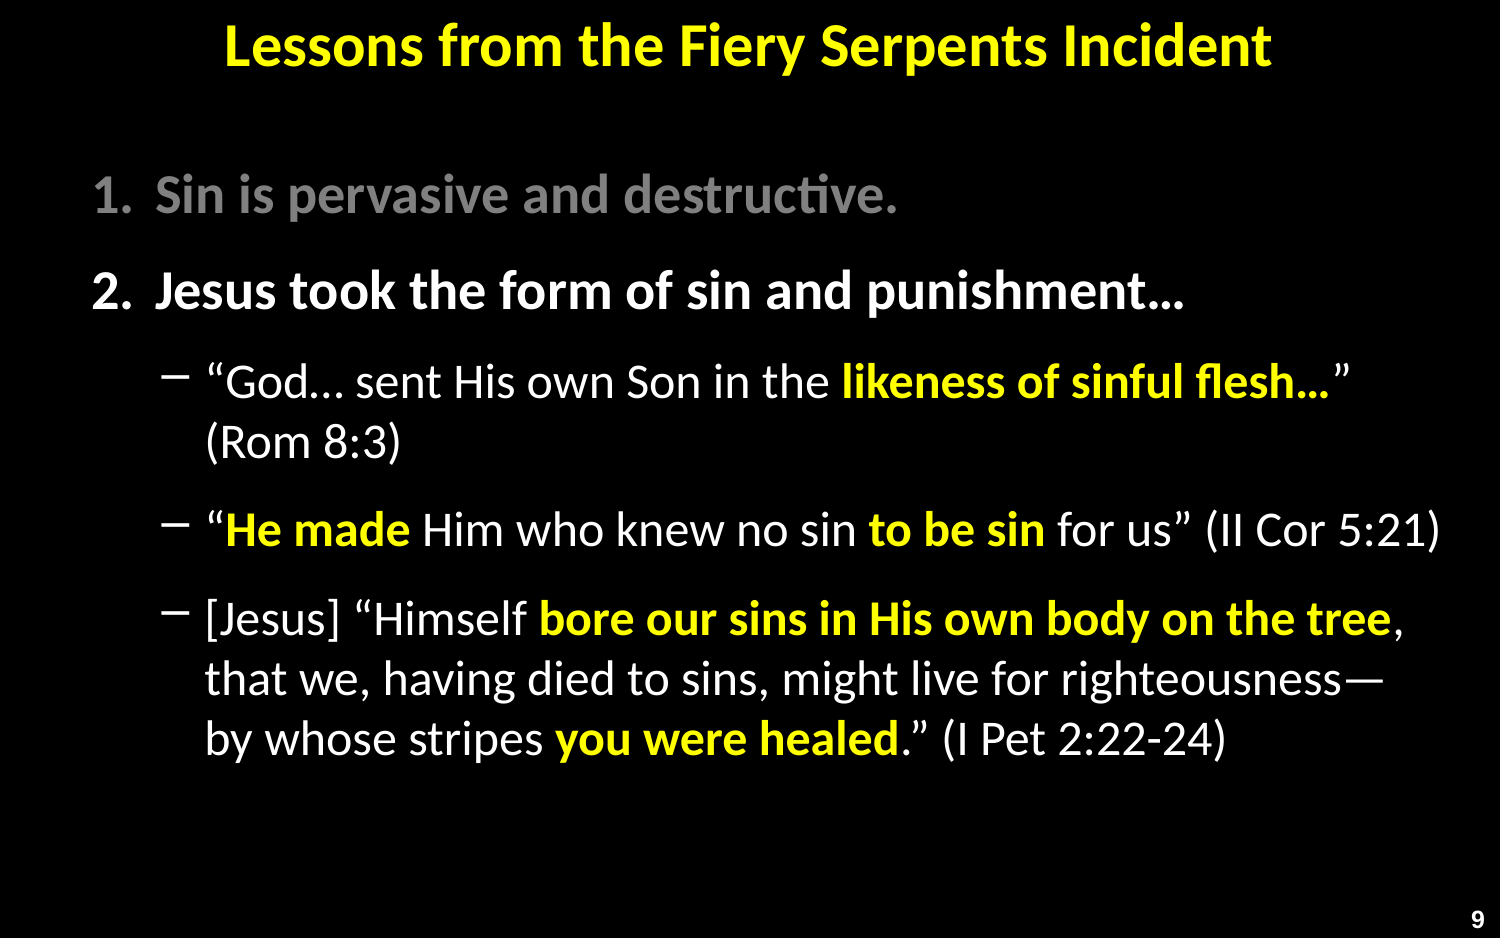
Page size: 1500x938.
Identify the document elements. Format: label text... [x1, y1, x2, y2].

slide_number 9 [1425, 895, 1500, 938]
list Sin is pervasive and destructive. Jesus took the form of sin and punishment… “God… sent His own Son in the likeness of sinful flesh…” (Rom 8:3) “He made Him who knew no sin to be sin for us” (II Cor 5:21) [Jesus] “Himself bore our sins in His own body on the tree, that we, having died to sins, might live for righteousness— by whose stripes you were healed.” (I Pet 2:22-24) [76, 150, 1497, 815]
title Lessons from the Fiery Serpents Incident [112, 0, 1388, 84]
